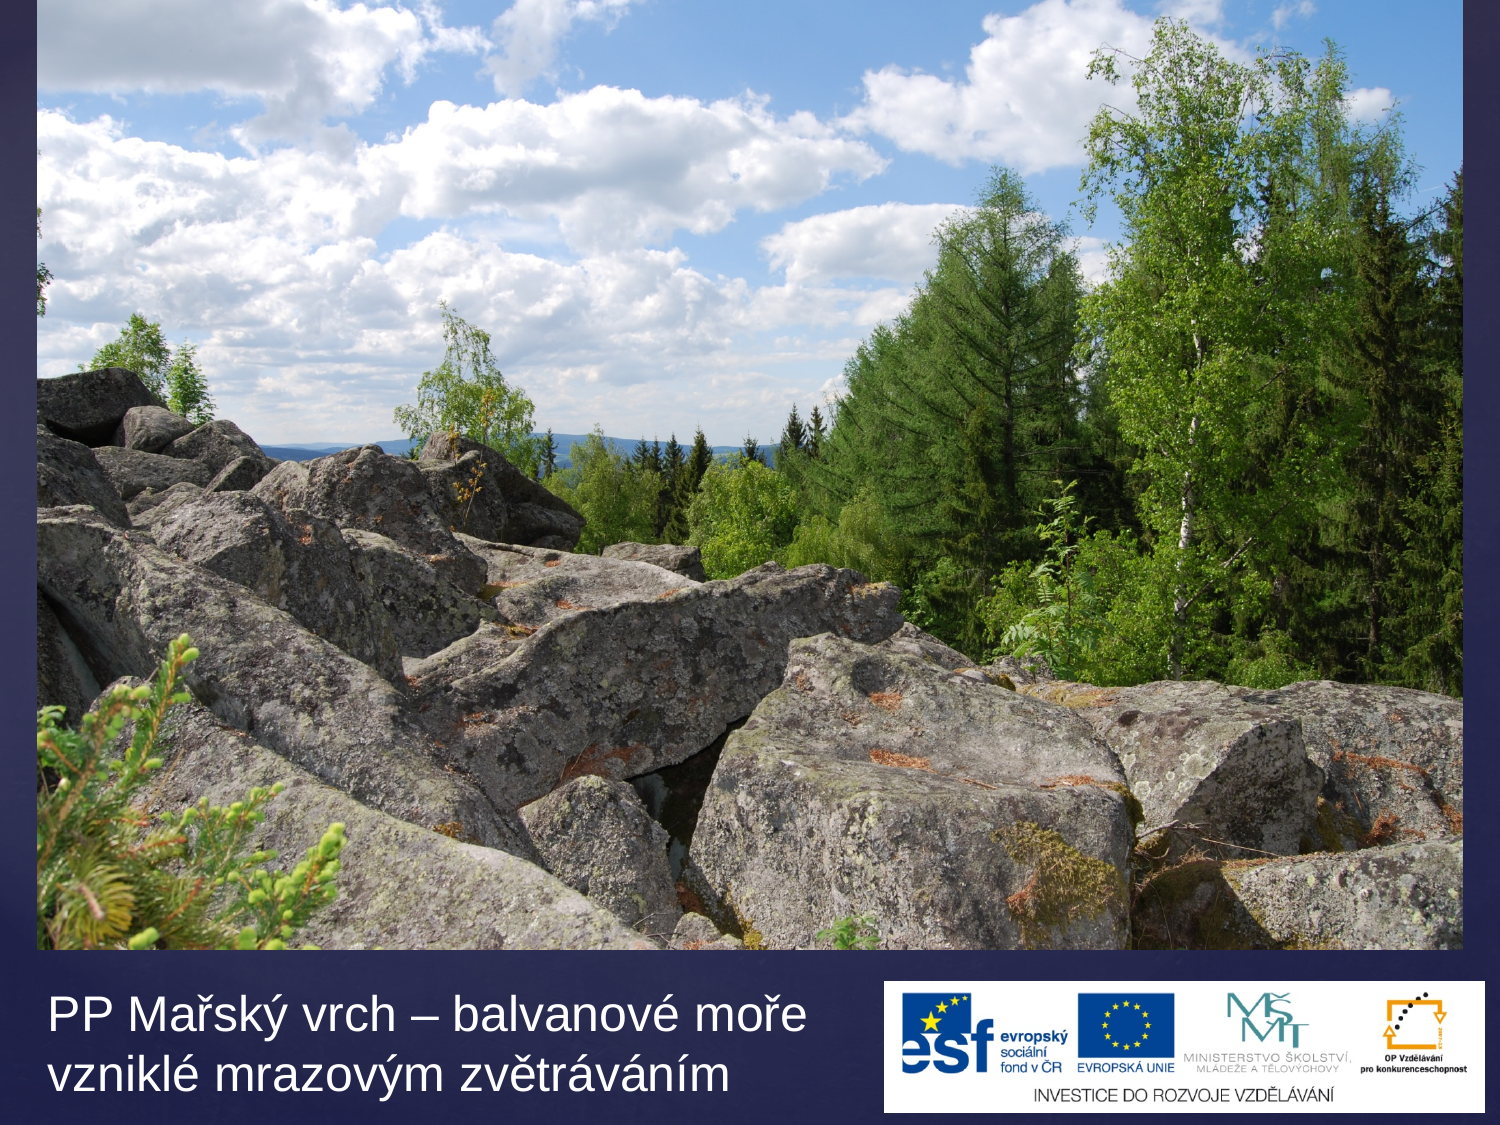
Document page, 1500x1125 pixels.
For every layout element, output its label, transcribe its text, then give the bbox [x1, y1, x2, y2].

text_box PP Mařský vrch – balvanové moře vzniklé mrazovým zvětráváním [33, 974, 859, 1110]
picture [36, 0, 1463, 951]
picture [883, 980, 1486, 1113]
